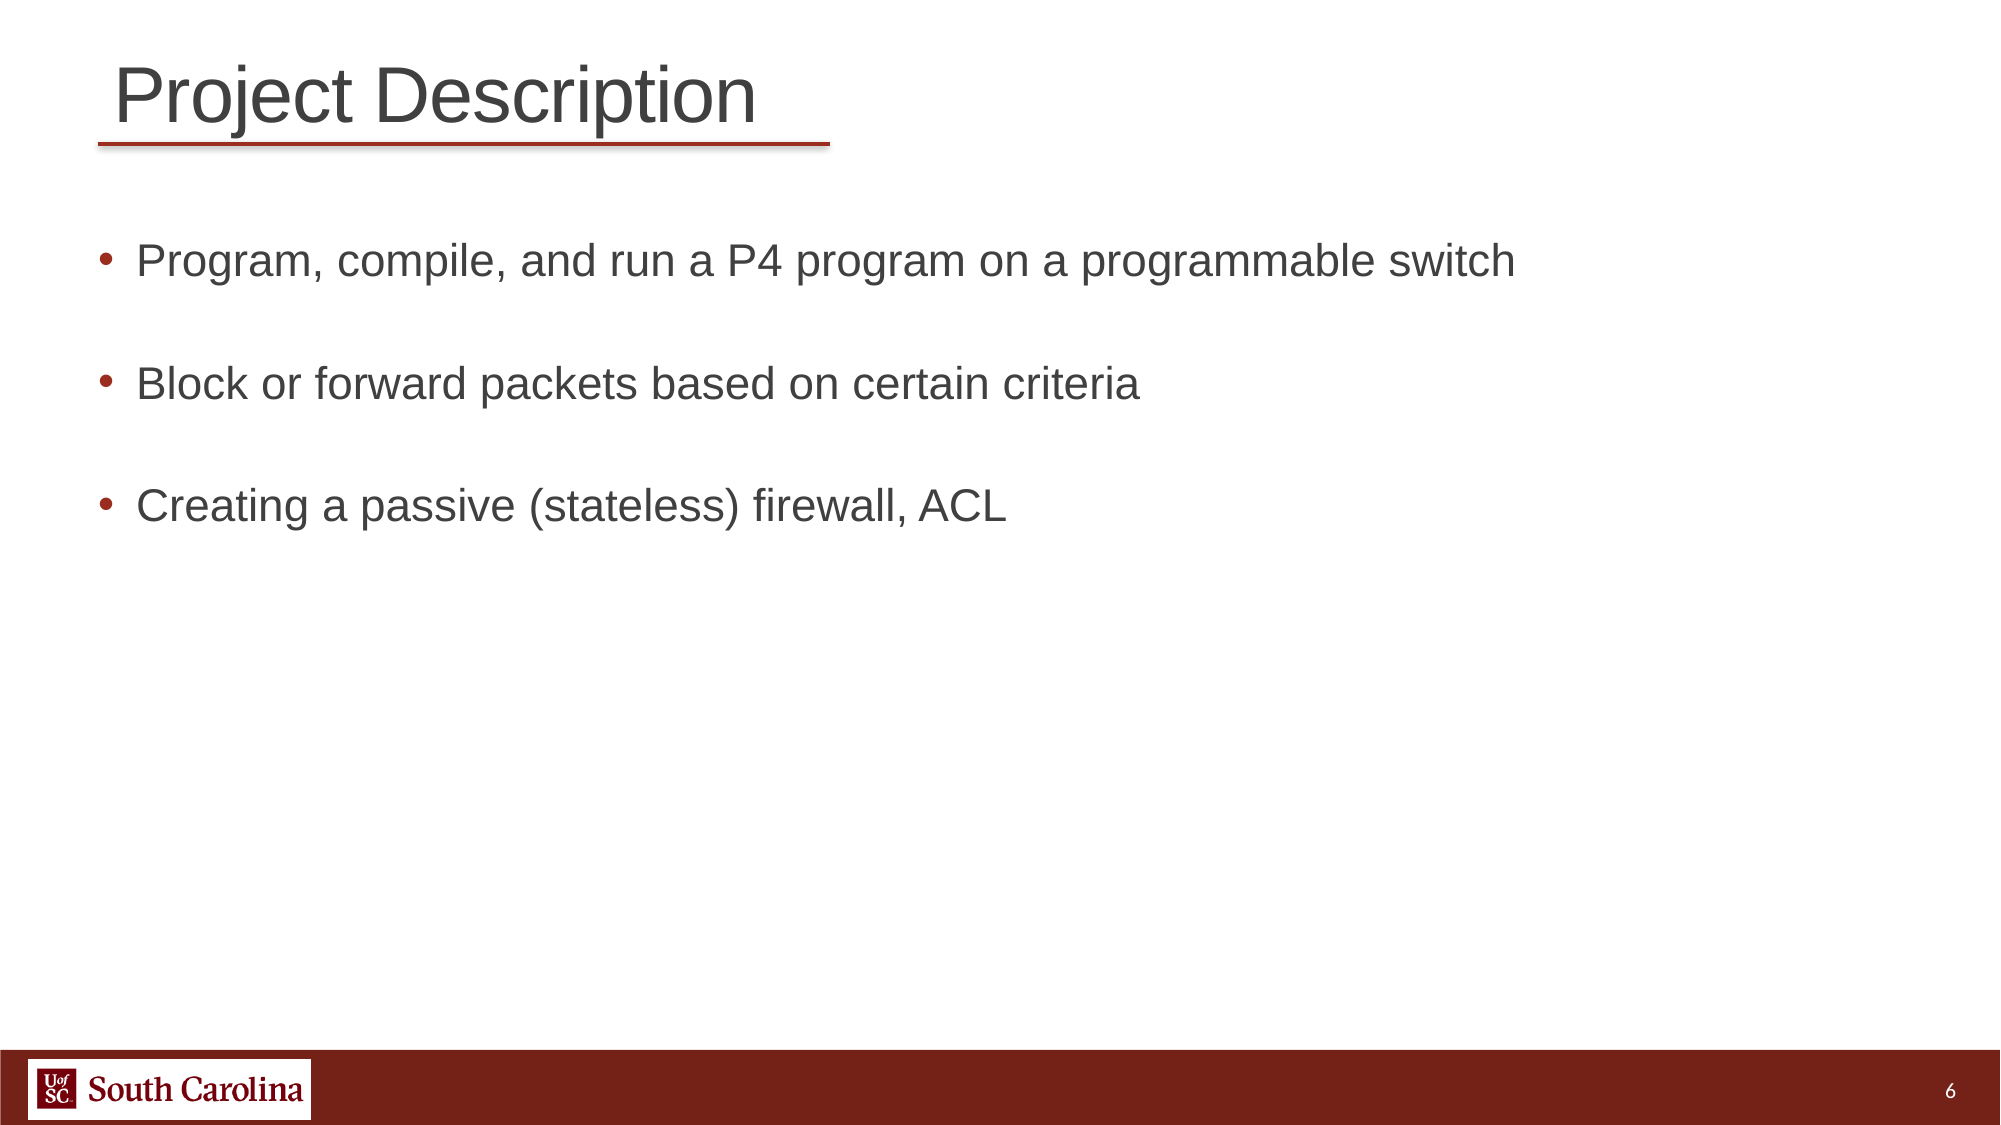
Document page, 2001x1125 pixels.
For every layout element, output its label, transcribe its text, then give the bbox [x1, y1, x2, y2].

picture [28, 1059, 312, 1120]
title Project Description [98, 0, 1900, 146]
list Program, compile, and run a P4 program on a programmable switch Block or forward packets based on certain criteria Creating a passive (stateless) firewall, ACL [98, 168, 1900, 930]
slide_number 6 [1756, 1059, 1972, 1120]
